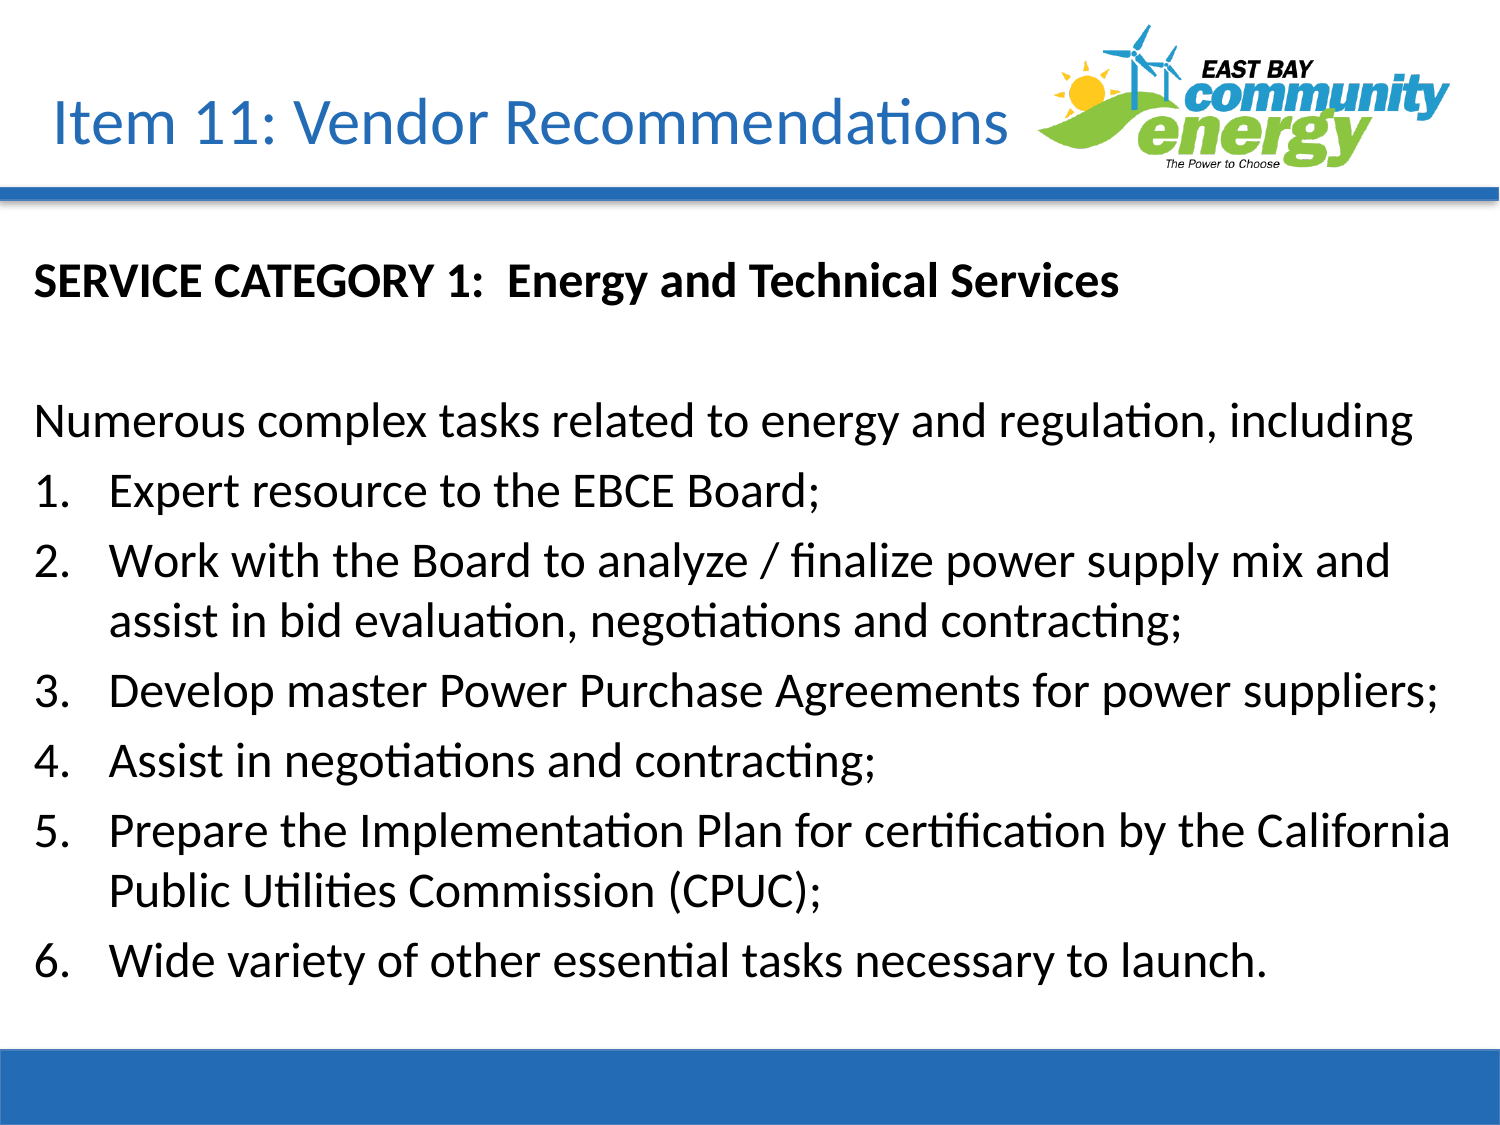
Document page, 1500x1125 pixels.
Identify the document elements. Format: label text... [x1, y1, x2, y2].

picture [1037, 24, 1451, 168]
text_box Item 11: Vendor Recommendations [23, 70, 1026, 166]
text_box [0, 1049, 1500, 1125]
text_box [0, 187, 1499, 201]
list SERVICE CATEGORY 1: Energy and Technical Services Numerous complex tasks related to energy and regulation, including Expert resource to the EBCE Board; Work with the Board to analyze / finalize power supply mix and assist in bid evaluation, negotiations and contracting; Develop master Power Purchase Agreements for power suppliers; Assist in negotiations and contracting; Prepare the Implementation Plan for certification by the California Public Utilities Commission (CPUC); Wide variety of other essential tasks necessary to launch. [18, 239, 1499, 1018]
